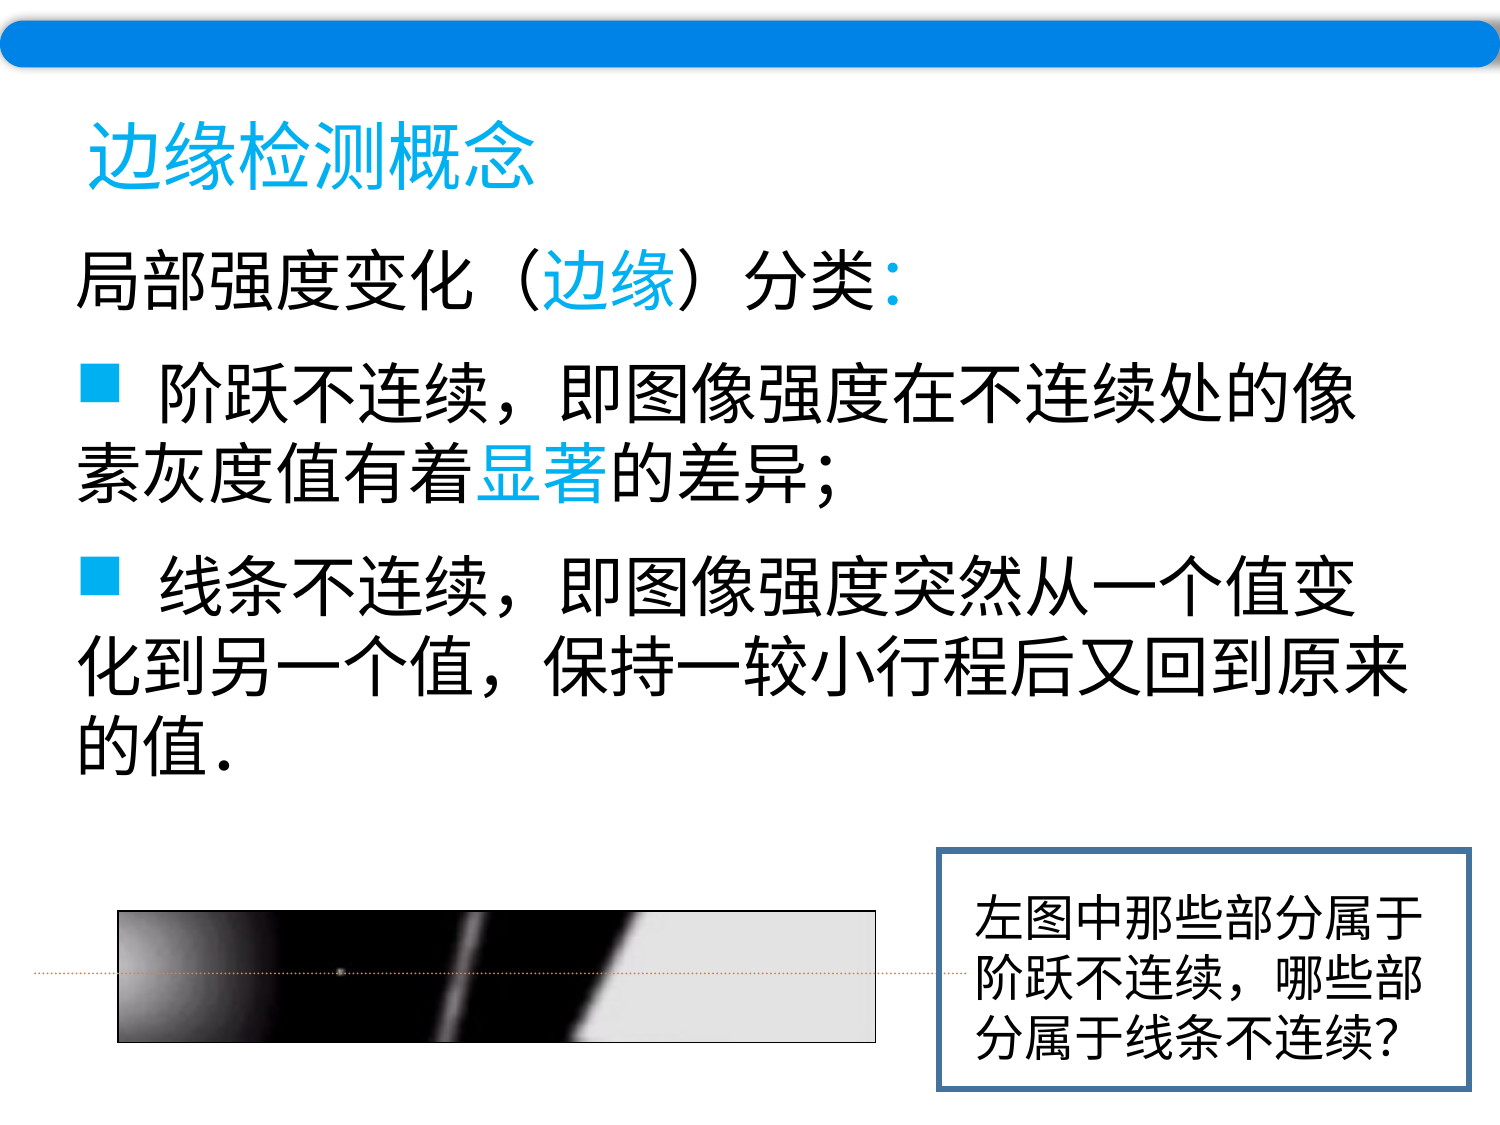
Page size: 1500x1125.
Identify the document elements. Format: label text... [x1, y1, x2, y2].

text_box 局部强度变化（边缘）分类： 阶跃不连续，即图像强度在不连续处的像素灰度值有着显著的差异； 线条不连续，即图像强度突然从一个值变化到另一个值，保持一较小行程后又回到原来的值． [60, 230, 1436, 792]
text_box [938, 850, 1470, 1090]
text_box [35, 911, 969, 1042]
text_box 左图中那些部分属于阶跃不连续，哪些部分属于线条不连续？ [959, 879, 1461, 1075]
text_box [0, 19, 1500, 69]
text_box 边缘检测概念 [72, 102, 798, 207]
